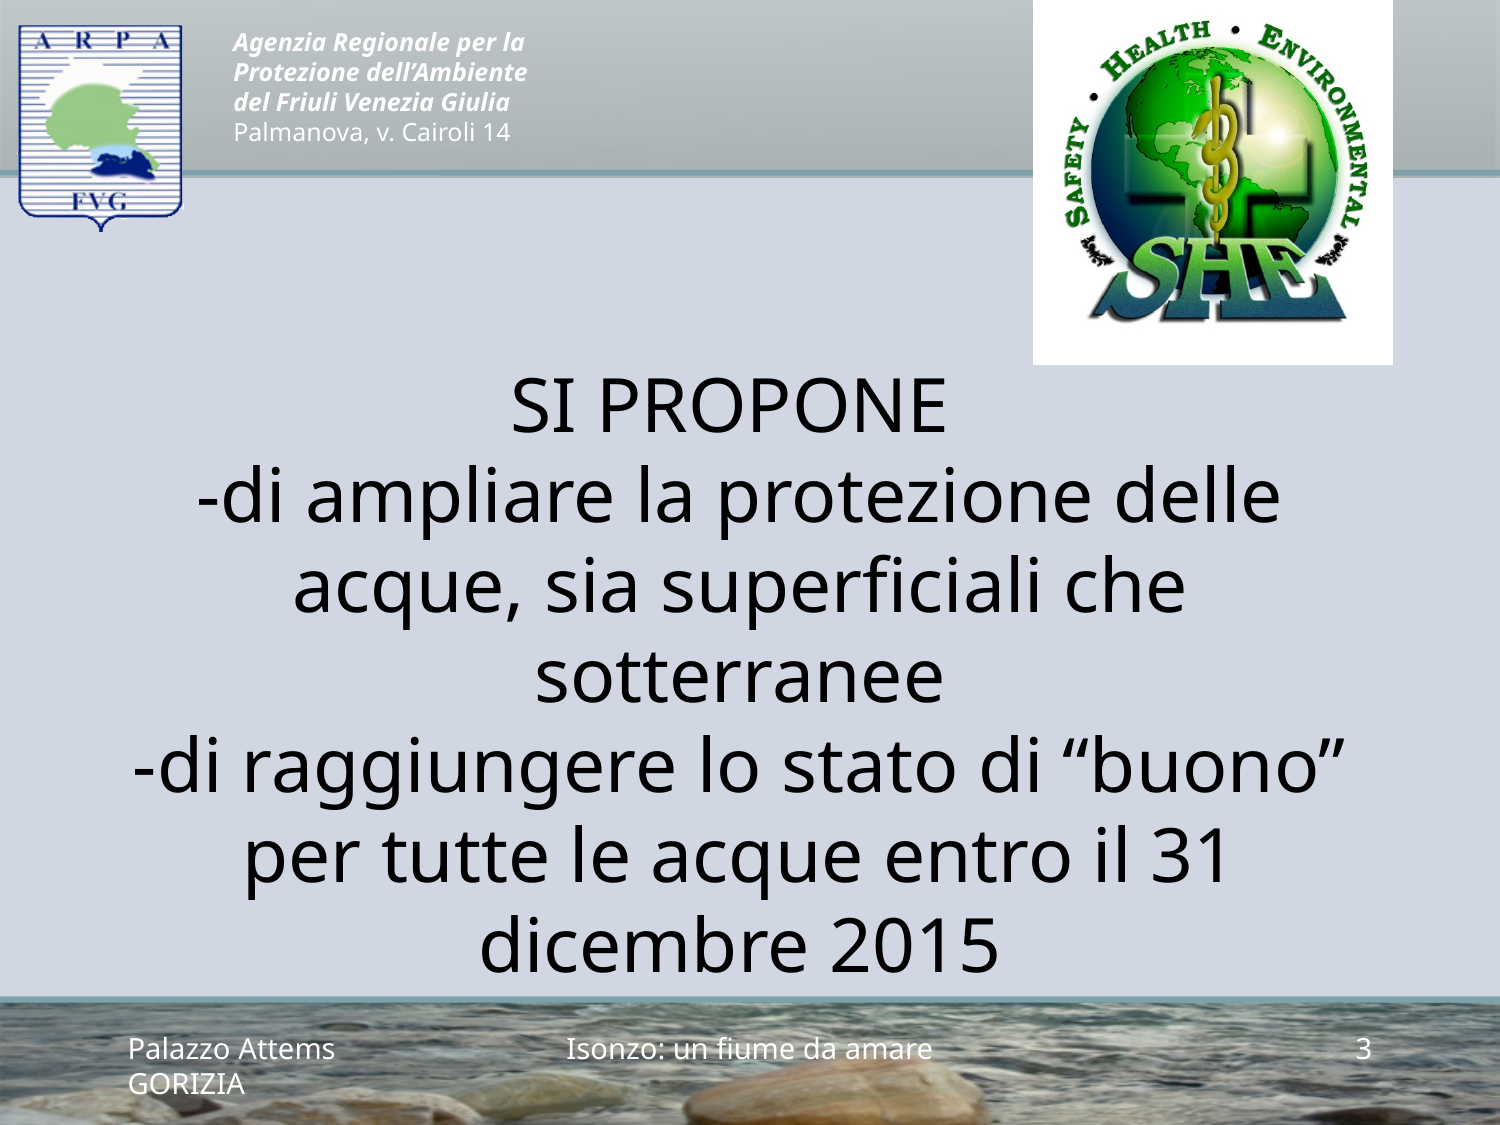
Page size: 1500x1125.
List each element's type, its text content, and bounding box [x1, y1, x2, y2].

footer Isonzo: un fiume da amare [512, 1023, 988, 1099]
slide_number 3 [1074, 1023, 1388, 1099]
slide_number Palazzo Attems GORIZIA [112, 1023, 425, 1099]
picture [0, 1003, 1500, 1125]
title SI PROPONE -di ampliare la protezione delle acque, sia superficiali che sotterranee -di raggiungere lo stato di “buono” per tutte le acque entro il 31 dicembre 2015 [64, 349, 1415, 998]
picture [0, 0, 1500, 365]
